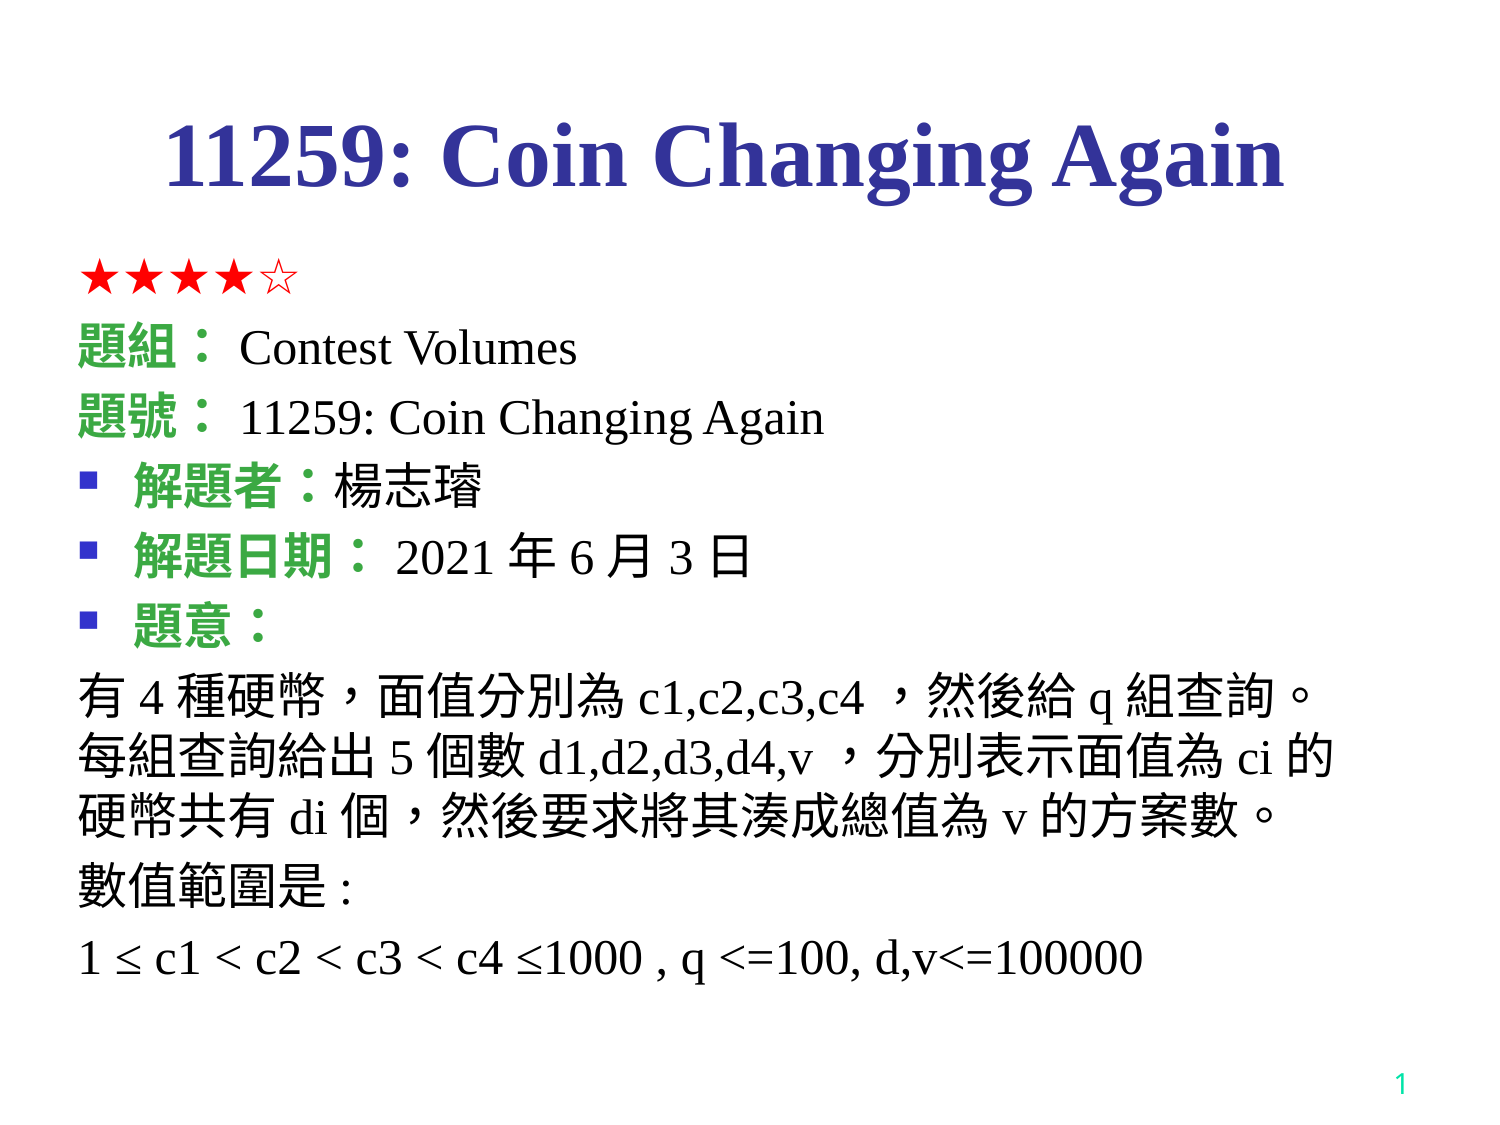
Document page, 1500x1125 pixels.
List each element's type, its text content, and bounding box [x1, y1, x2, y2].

text_box ★★★★☆ 題組：Contest Volumes 題號：11259: Coin Changing Again 解題者：楊志璿 解題日期：2021年6月3日 題意： 有4種硬幣，面值分別為c1,c2,c3,c4，然後給q組查詢。每組查詢給出5個數d1,d2,d3,d4,v，分別表示面值為ci的硬幣共有di個，然後要求將其湊成總值為v的方案數。 數值範圍是: 1 ≤ c1 < c2 < c3 < c4 ≤1000 , q <=100, d,v<=100000 [62, 237, 1388, 1023]
text_box 11259: Coin Changing Again [87, 62, 1363, 213]
text_box 1 [1112, 1037, 1425, 1113]
